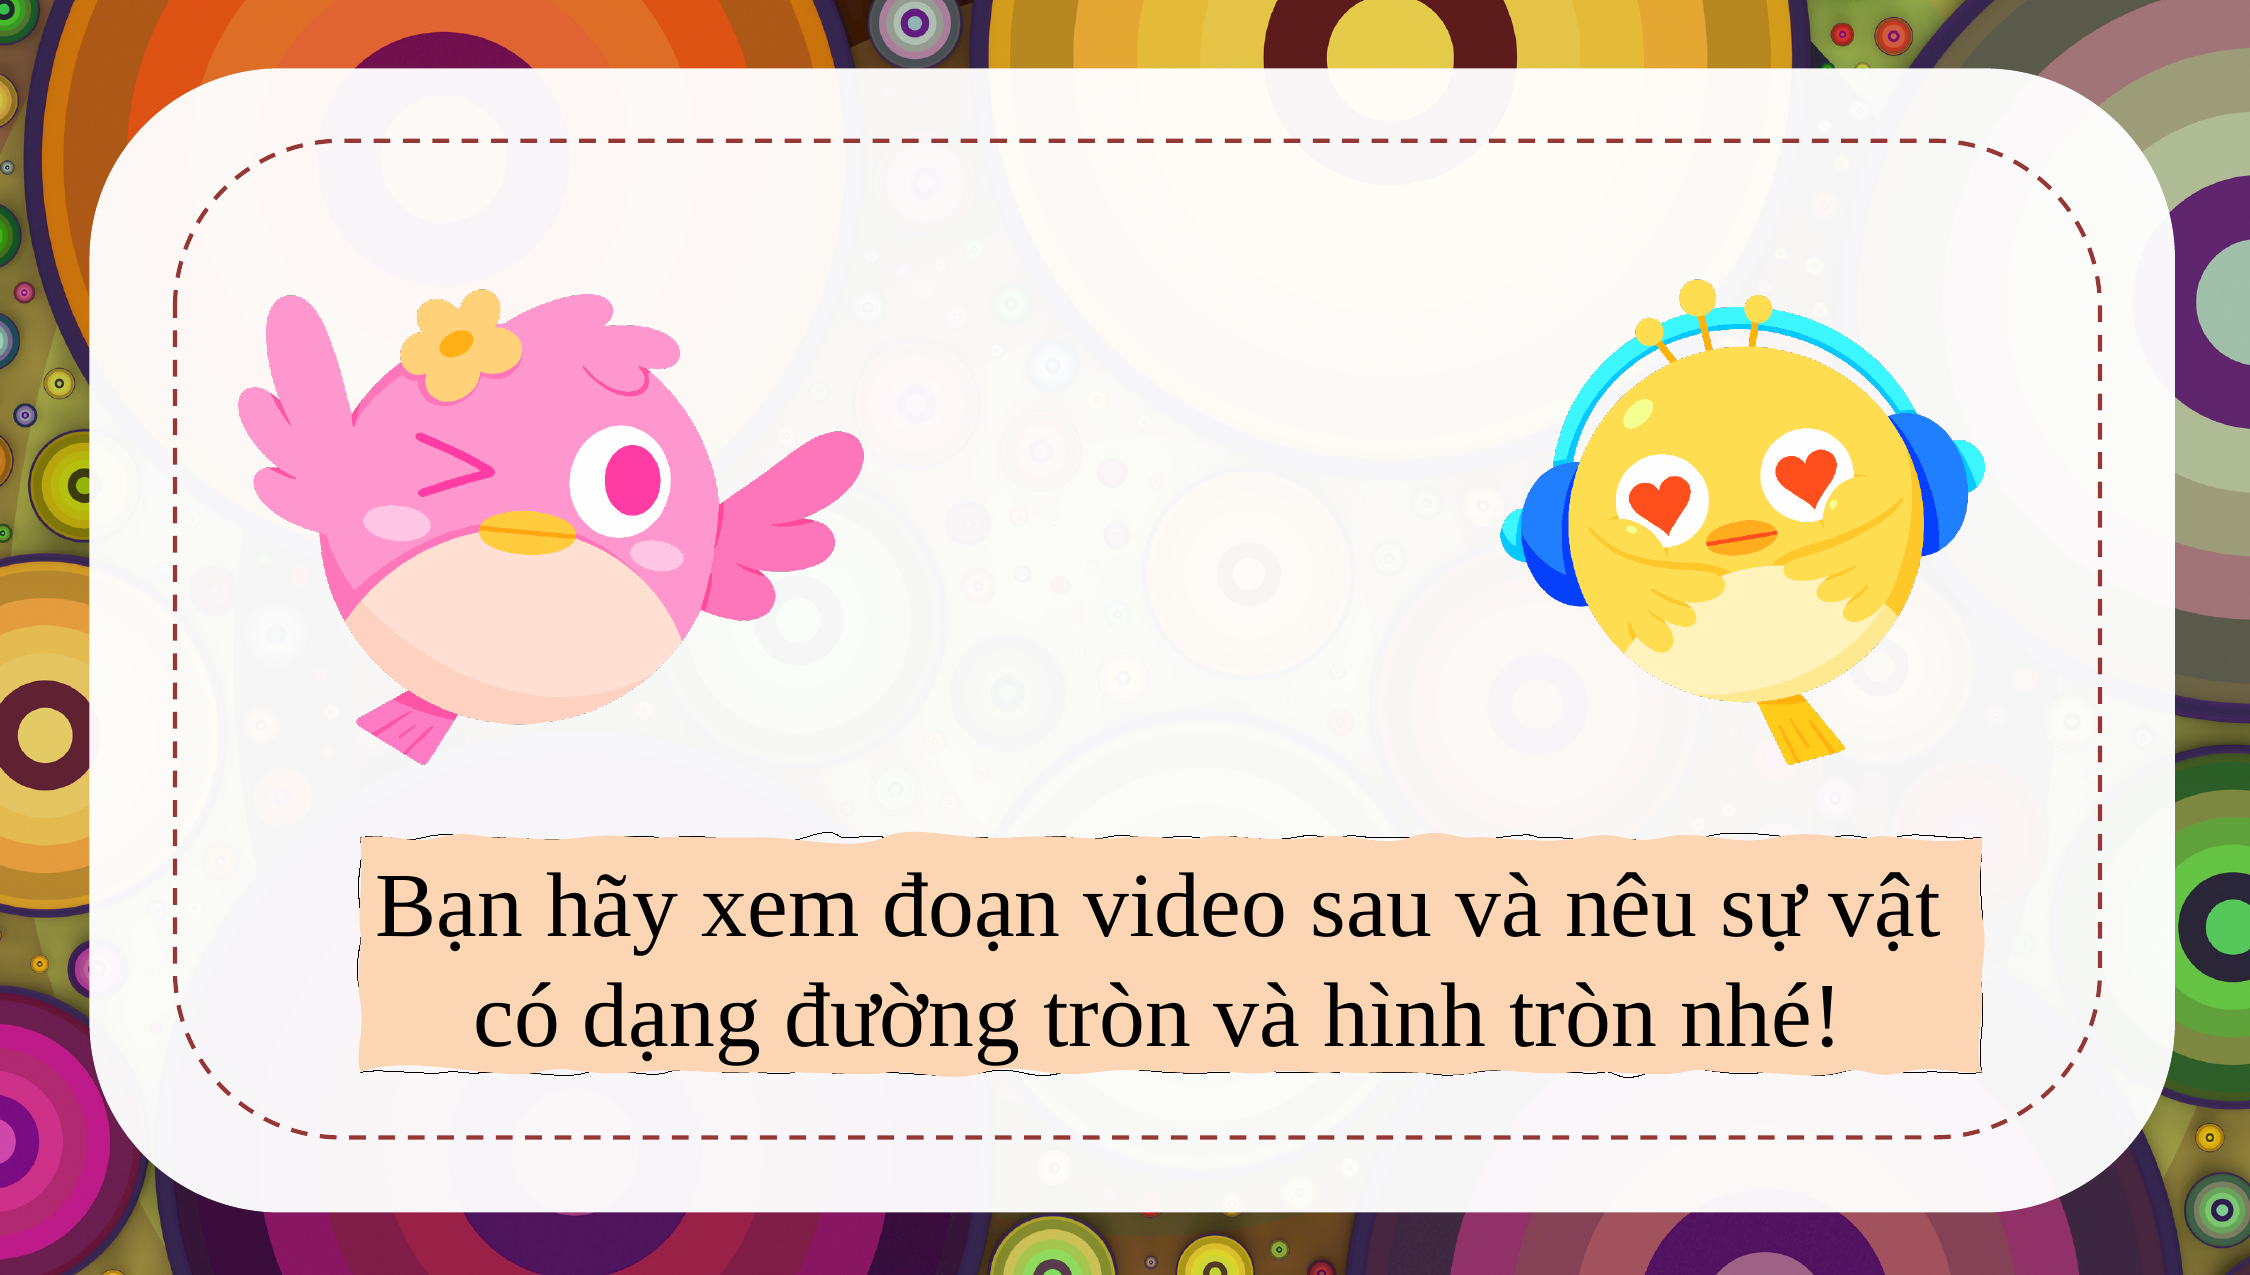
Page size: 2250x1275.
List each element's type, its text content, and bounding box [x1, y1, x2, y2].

text_box Bạn hãy xem đoạn video sau và nêu sự vật có dạng đường tròn và hình tròn nhé! [357, 831, 1985, 1078]
picture [0, 0, 2250, 1275]
